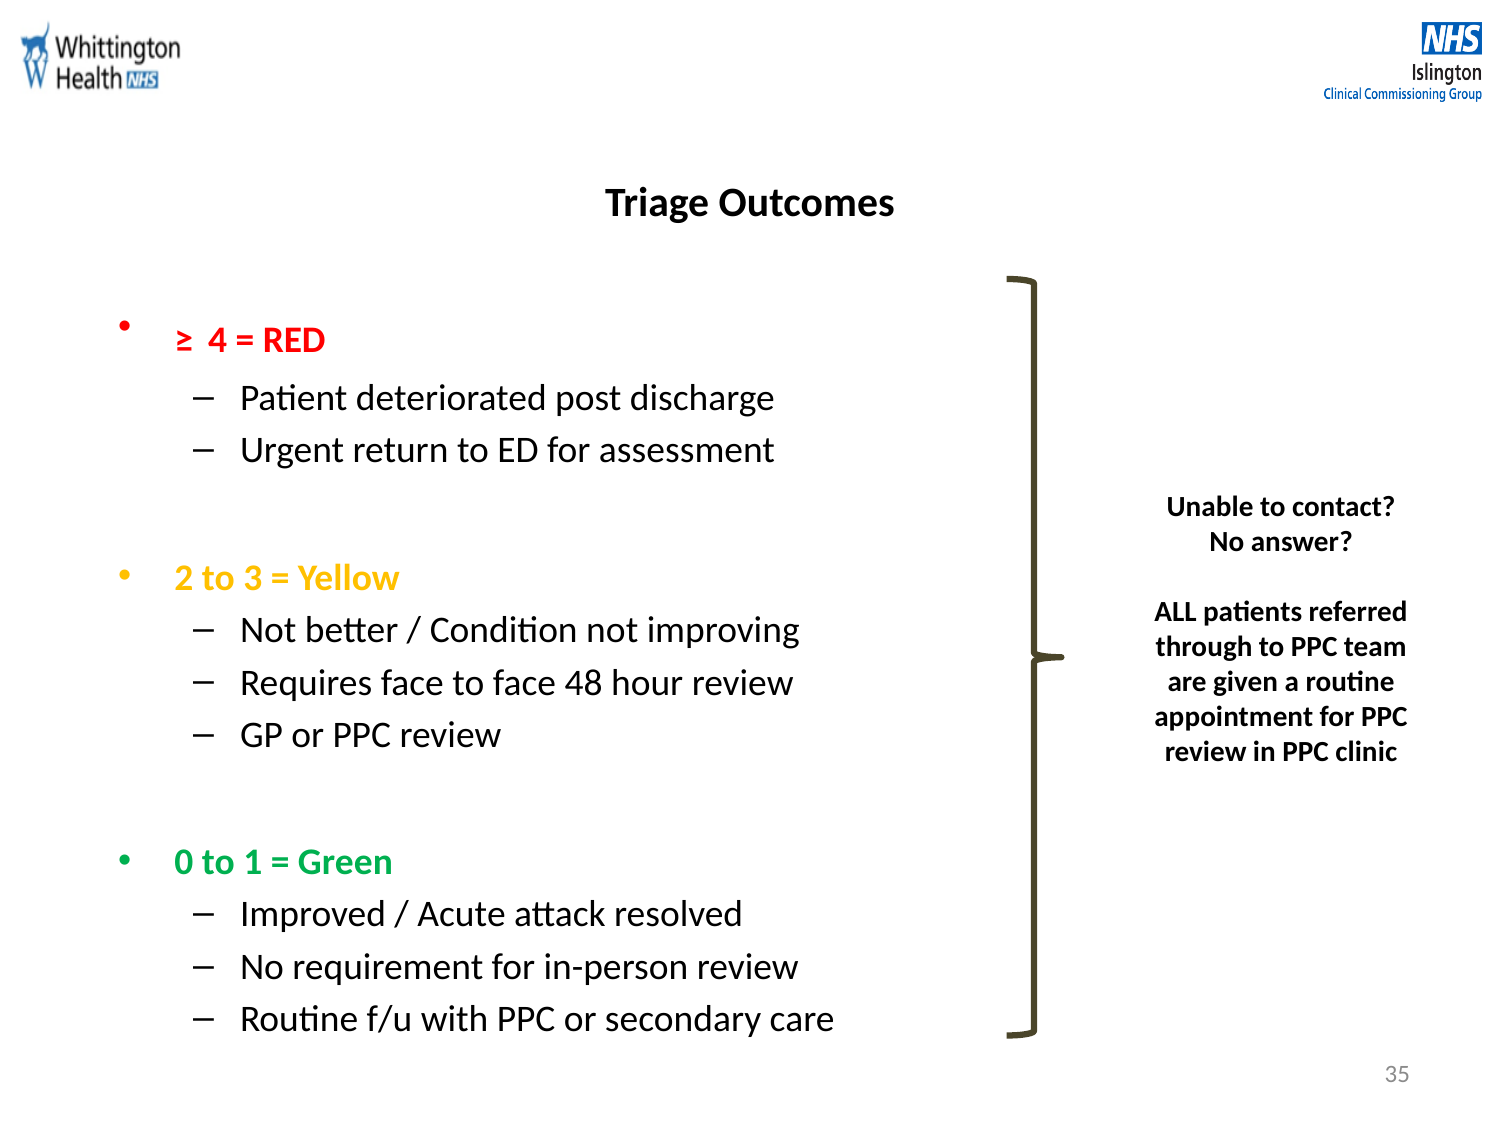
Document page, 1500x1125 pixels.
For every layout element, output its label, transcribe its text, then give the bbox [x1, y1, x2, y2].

text_box [1006, 278, 1063, 1037]
list ≥ 4 = RED Patient deteriorated post discharge Urgent return to ED for assessment 2 to 3 = Yellow Not better / Condition not improving Requires face to face 48 hour review GP or PPC review 0 to 1 = Green Improved / Acute attack resolved No requirement for in-person review Routine f/u with PPC or secondary care [103, 277, 1397, 1104]
slide_number 35 [1074, 1042, 1425, 1103]
title Triage Outcomes [103, 101, 1397, 277]
picture [1324, 22, 1482, 103]
picture [10, 16, 196, 108]
text_box Unable to contact? No answer? ALL patients referred through to PPC team are given a routine appointment for PPC review in PPC clinic [1127, 479, 1435, 775]
